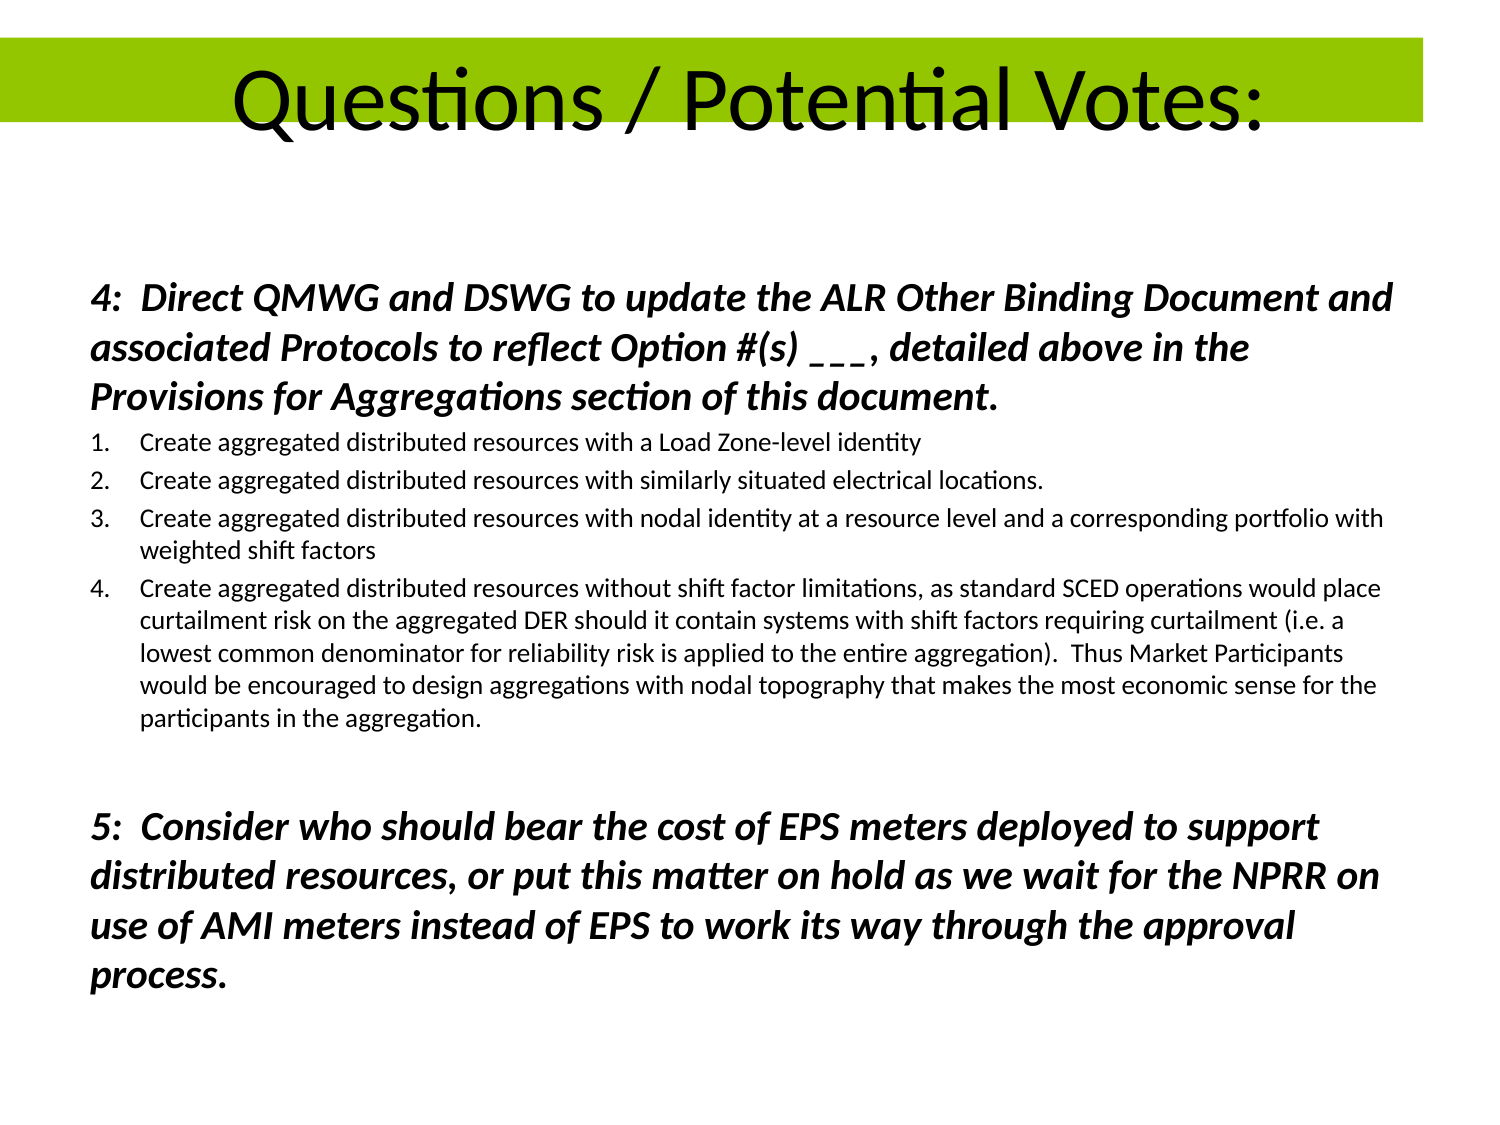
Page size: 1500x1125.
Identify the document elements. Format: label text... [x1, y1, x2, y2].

list 4: Direct QMWG and DSWG to update the ALR Other Binding Document and associated Protocols to reflect Option #(s) ___, detailed above in the Provisions for Aggregations section of this document. Create aggregated distributed resources with a Load Zone-level identity Create aggregated distributed resources with similarly situated electrical locations. Create aggregated distributed resources with nodal identity at a resource level and a corresponding portfolio with weighted shift factors Create aggregated distributed resources without shift factor limitations, as standard SCED operations would place curtailment risk on the aggregated DER should it contain systems with shift factors requiring curtailment (i.e. a lowest common denominator for reliability risk is applied to the entire aggregation). Thus Market Participants would be encouraged to design aggregations with nodal topography that makes the most economic sense for the participants in the aggregation. 5: Consider who should bear the cost of EPS meters deployed to support distributed resources, or put this matter on hold as we wait for the NPRR on use of AMI meters instead of EPS to work its way through the approval process. [75, 262, 1425, 1005]
title Questions / Potential Votes: [75, 0, 1425, 188]
